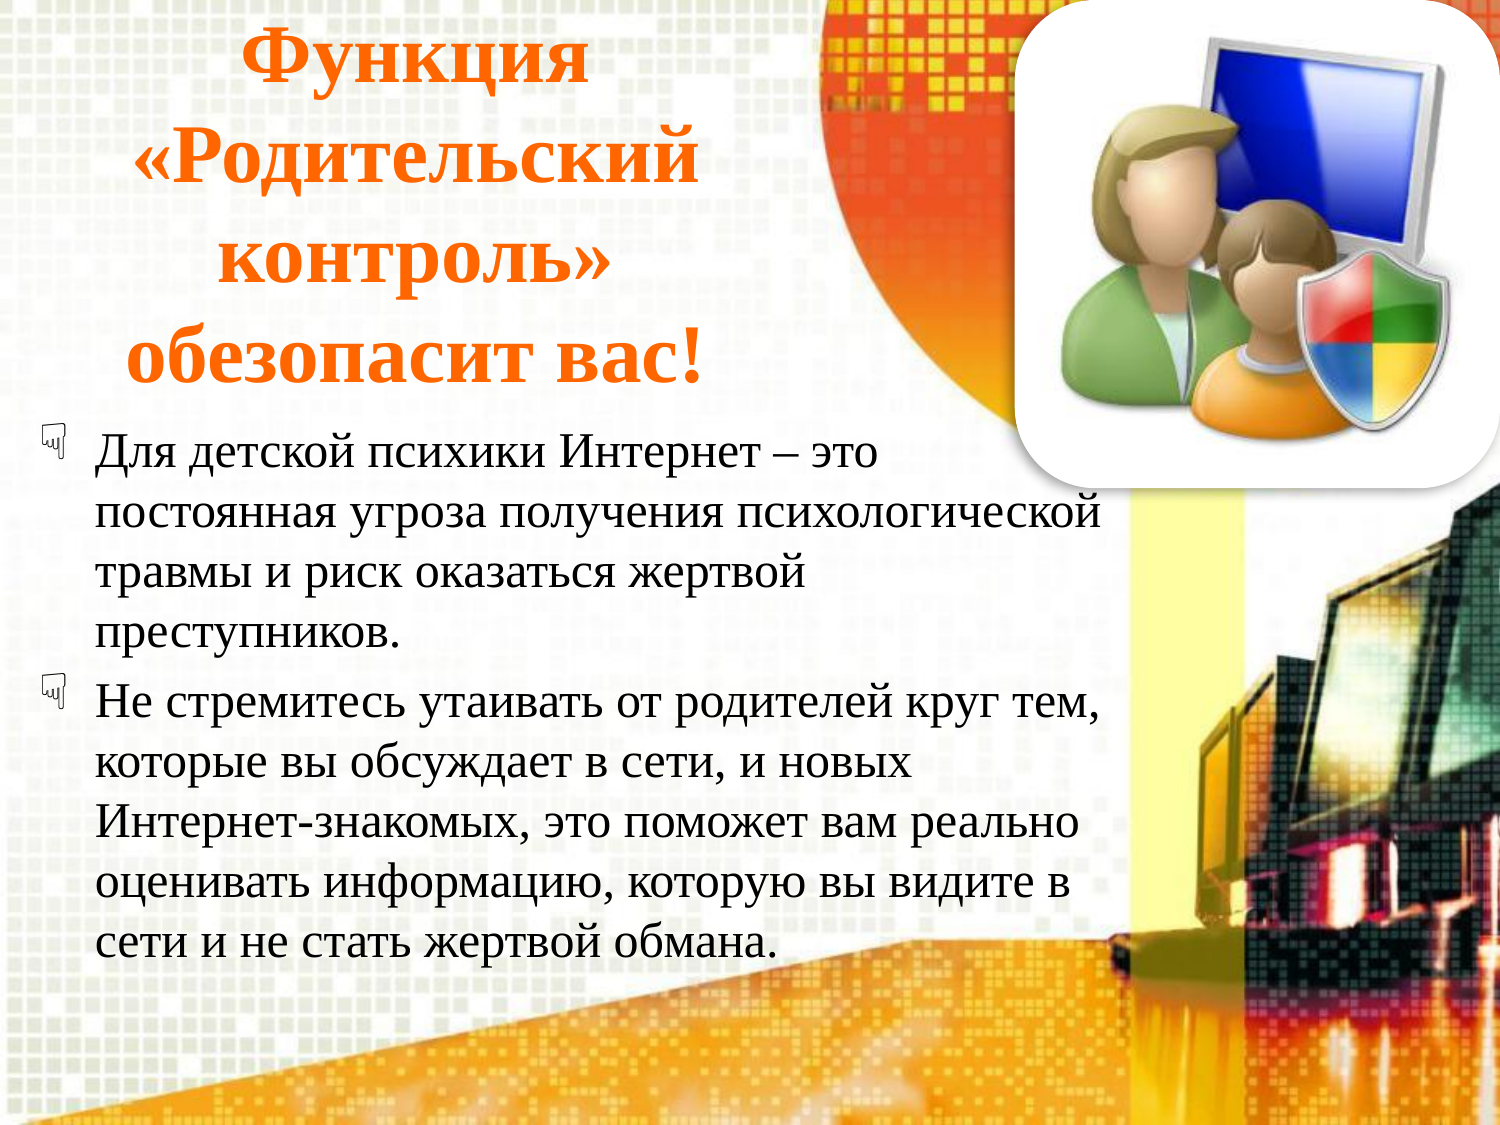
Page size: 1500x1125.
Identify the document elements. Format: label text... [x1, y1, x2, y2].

title Функция «Родительский контроль» обезопасит вас! [23, 23, 809, 376]
list Для детской психики Интернет – это постоянная угроза получения психологической травмы и риск оказаться жертвой преступников. Не стремитесь утаивать от родителей круг тем, которые вы обсуждает в сети, и новых Интернет-знакомых, это поможет вам реально оценивать информацию, которую вы видите в сети и не стать жертвой обмана. [23, 409, 1126, 1001]
picture [0, 0, 1500, 1125]
